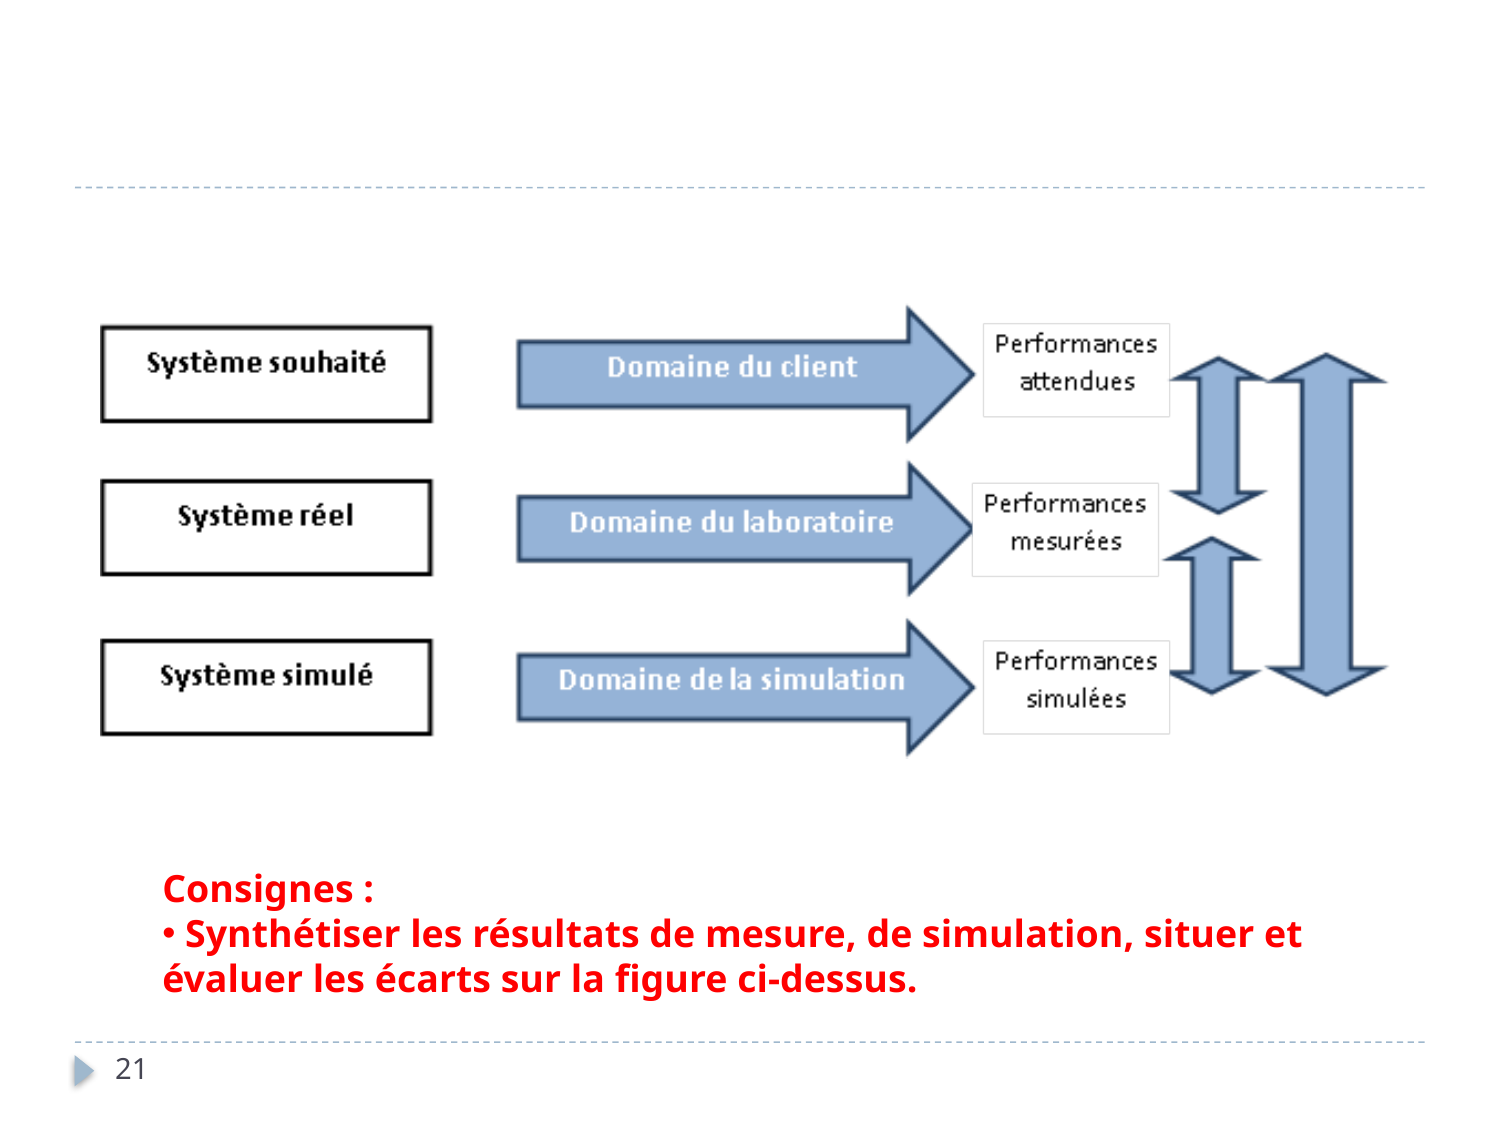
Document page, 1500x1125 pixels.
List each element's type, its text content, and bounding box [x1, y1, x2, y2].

slide_number 21 [100, 1042, 426, 1103]
picture [100, 302, 1395, 760]
text_box Consignes : Synthétiser les résultats de mesure, de simulation, situer et évaluer les écarts sur la figure ci-dessus. [147, 857, 1394, 1008]
